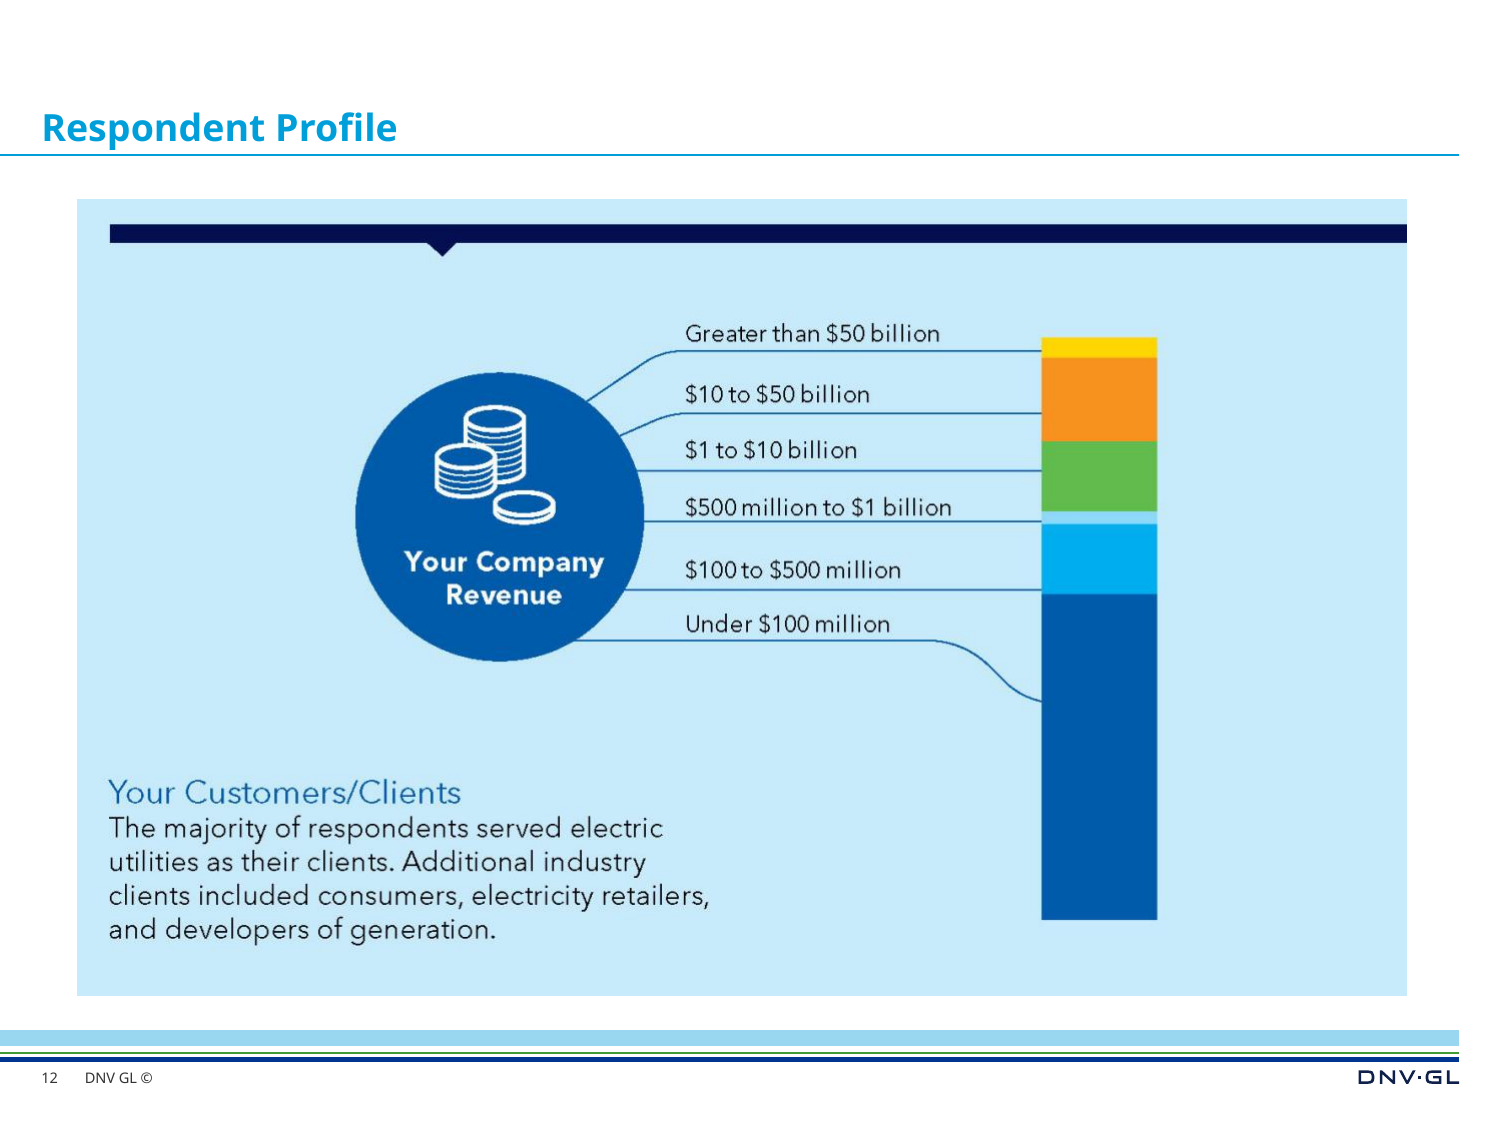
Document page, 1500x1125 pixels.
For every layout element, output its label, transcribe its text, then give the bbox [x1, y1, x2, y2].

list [77, 199, 1407, 996]
title Respondent Profile [41, 39, 1459, 150]
slide_number 12 [41, 1069, 81, 1099]
